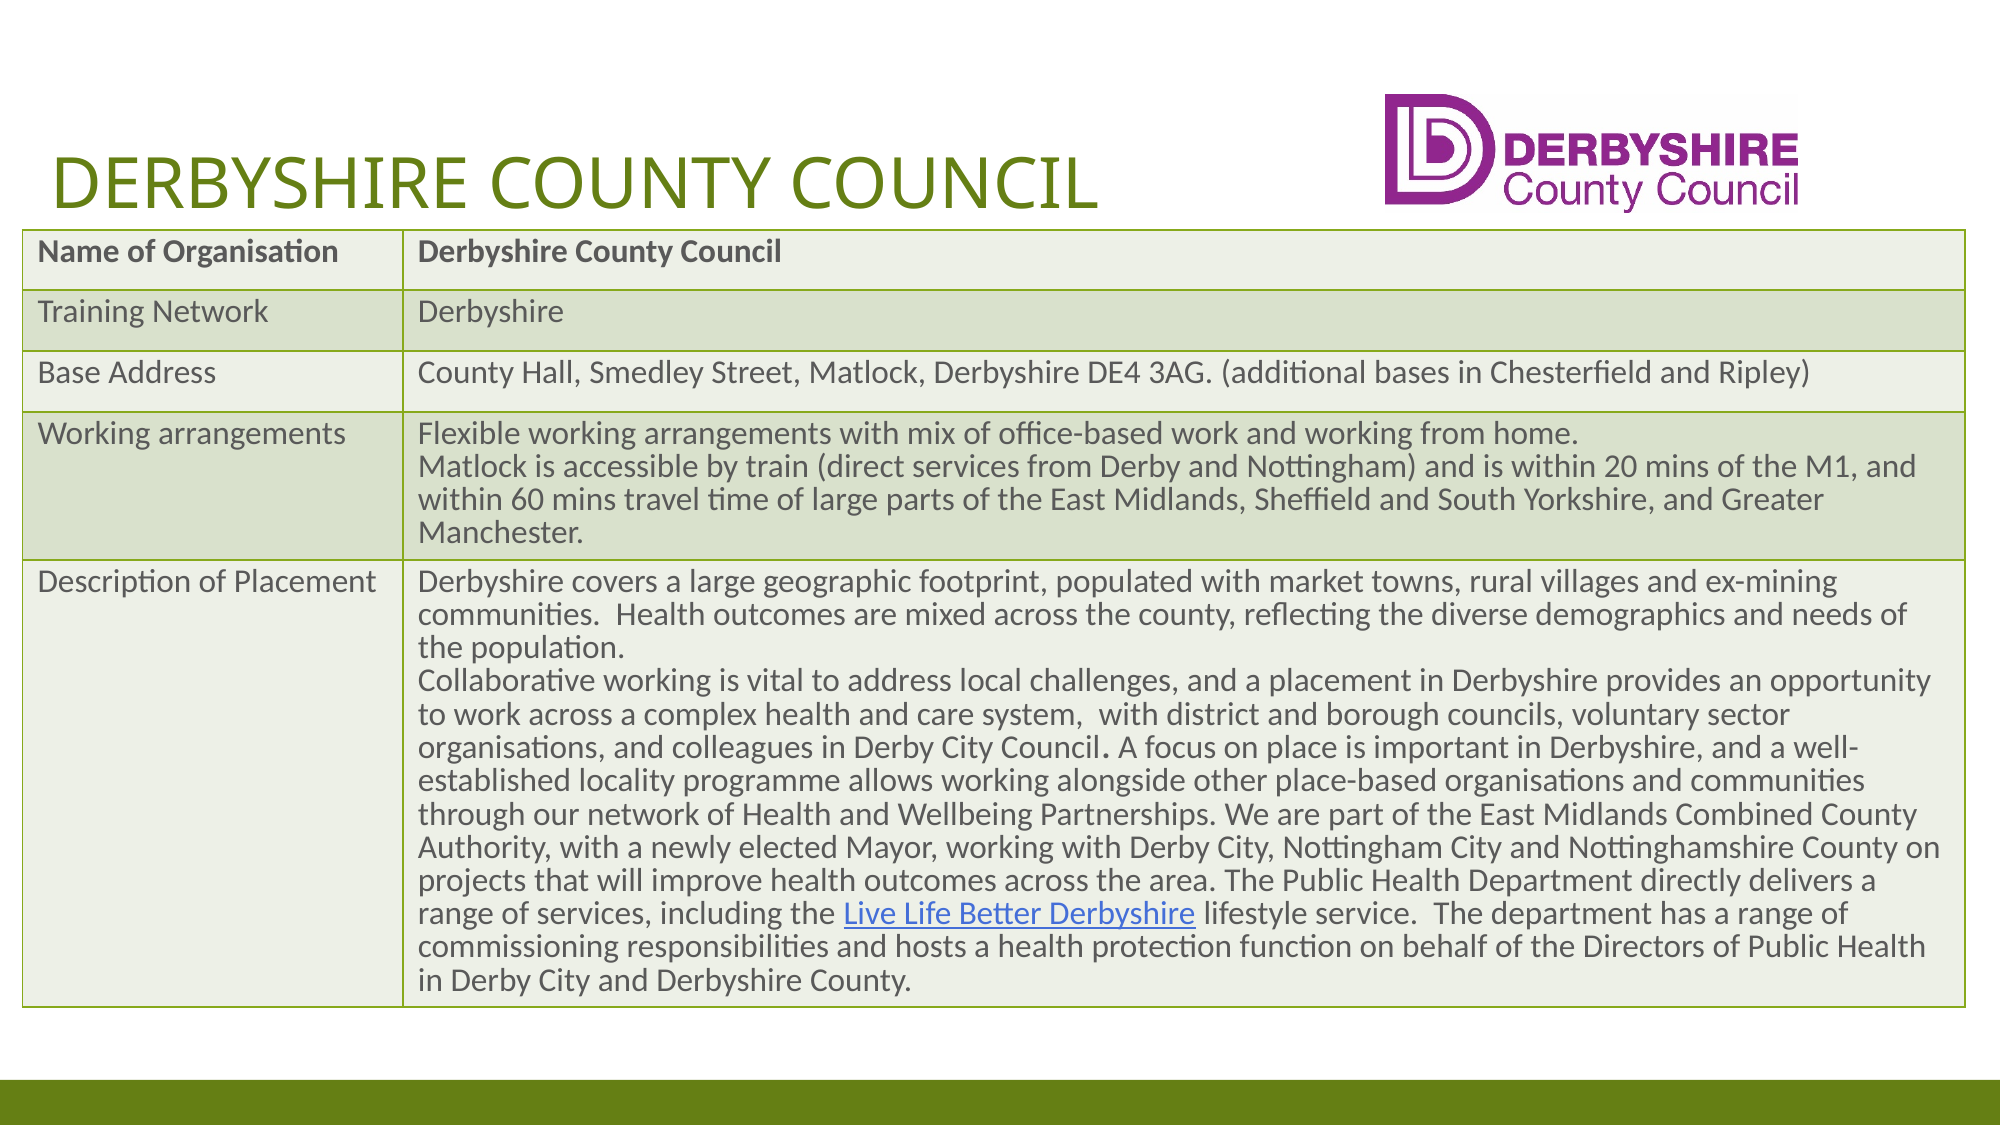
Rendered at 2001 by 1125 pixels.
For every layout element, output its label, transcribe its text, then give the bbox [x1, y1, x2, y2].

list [1385, 94, 1798, 213]
table_cell Derbyshire covers a large geographic footprint, populated with market towns, rural villages and ex-mining communities. Health outcomes are mixed across the county, reflecting the diverse demographics and needs of the population. Collaborative working is vital to address local challenges, and a placement in Derbyshire provides an opportunity to work across a complex health and care system, with district and borough councils, voluntary sector organisations, and colleagues in Derby City Council. A focus on place is important in Derbyshire, and a well-established locality programme allows working alongside other place-based organisations and communities through our network of Health and Wellbeing Partnerships. We are part of the East Midlands Combined County Authority, with a newly elected Mayor, working with Derby City, Nottingham City and Nottinghamshire County on projects that will improve health outcomes across the area. The Public Health Department directly delivers a range of services, including the Live Life Better Derbyshire lifestyle service. The department has a range of commissioning responsibilities and hosts a health protection function on behalf of the Directors of Public Health in Derby City and Derbyshire County. [404, 561, 1964, 1006]
table_cell Working arrangements [23, 413, 402, 559]
title Derbyshire county council [35, 75, 1939, 229]
table_cell County Hall, Smedley Street, Matlock, Derbyshire DE4 3AG. (additional bases in Chesterfield and Ripley) [404, 352, 1964, 411]
table_header Name of Organisation [23, 231, 402, 289]
table_cell Training Network [23, 291, 402, 350]
table_cell Base Address [23, 352, 402, 411]
table_header Derbyshire County Council [404, 231, 1964, 289]
table_cell Description of Placement [23, 561, 402, 1006]
table_cell Derbyshire [404, 291, 1964, 350]
table_cell Flexible working arrangements with mix of office-based work and working from home. Matlock is accessible by train (direct services from Derby and Nottingham) and is within 20 mins of the M1, and within 60 mins travel time of large parts of the East Midlands, Sheffield and South Yorkshire, and Greater Manchester. [404, 413, 1964, 559]
